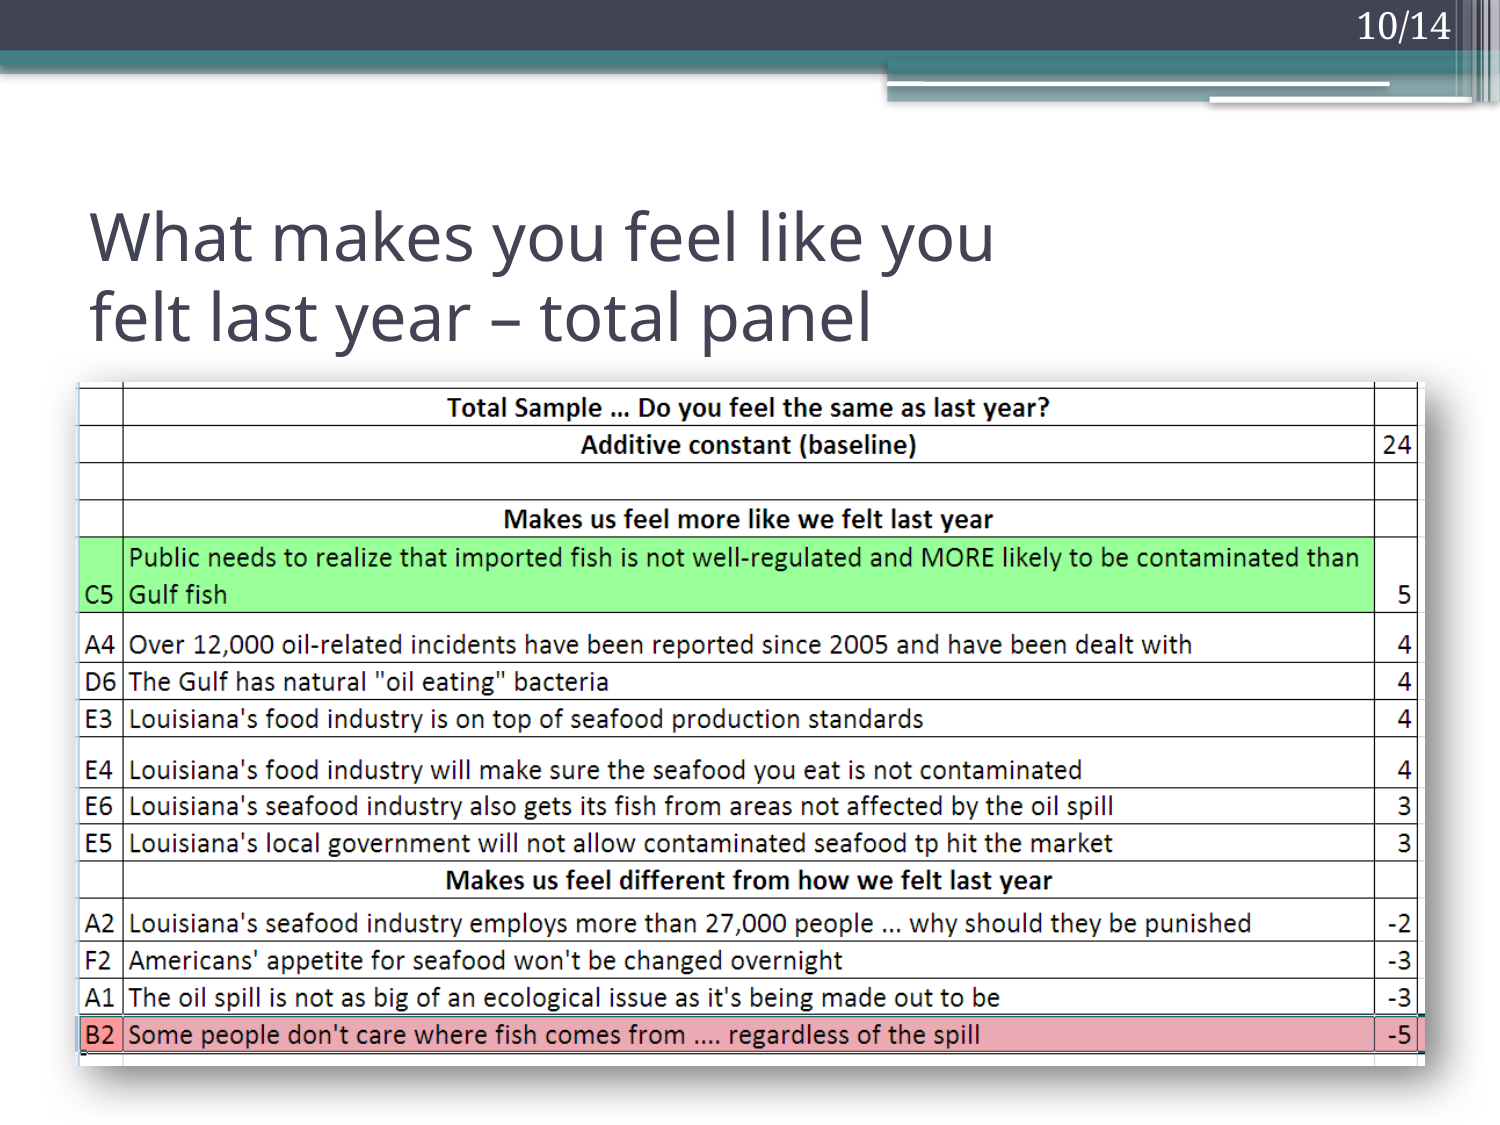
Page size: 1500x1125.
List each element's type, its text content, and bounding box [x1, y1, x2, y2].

title What makes you feel like you felt last year – total panel [75, 187, 1425, 363]
slide_number 10/14 [1341, 0, 1466, 61]
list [74, 381, 1426, 1066]
